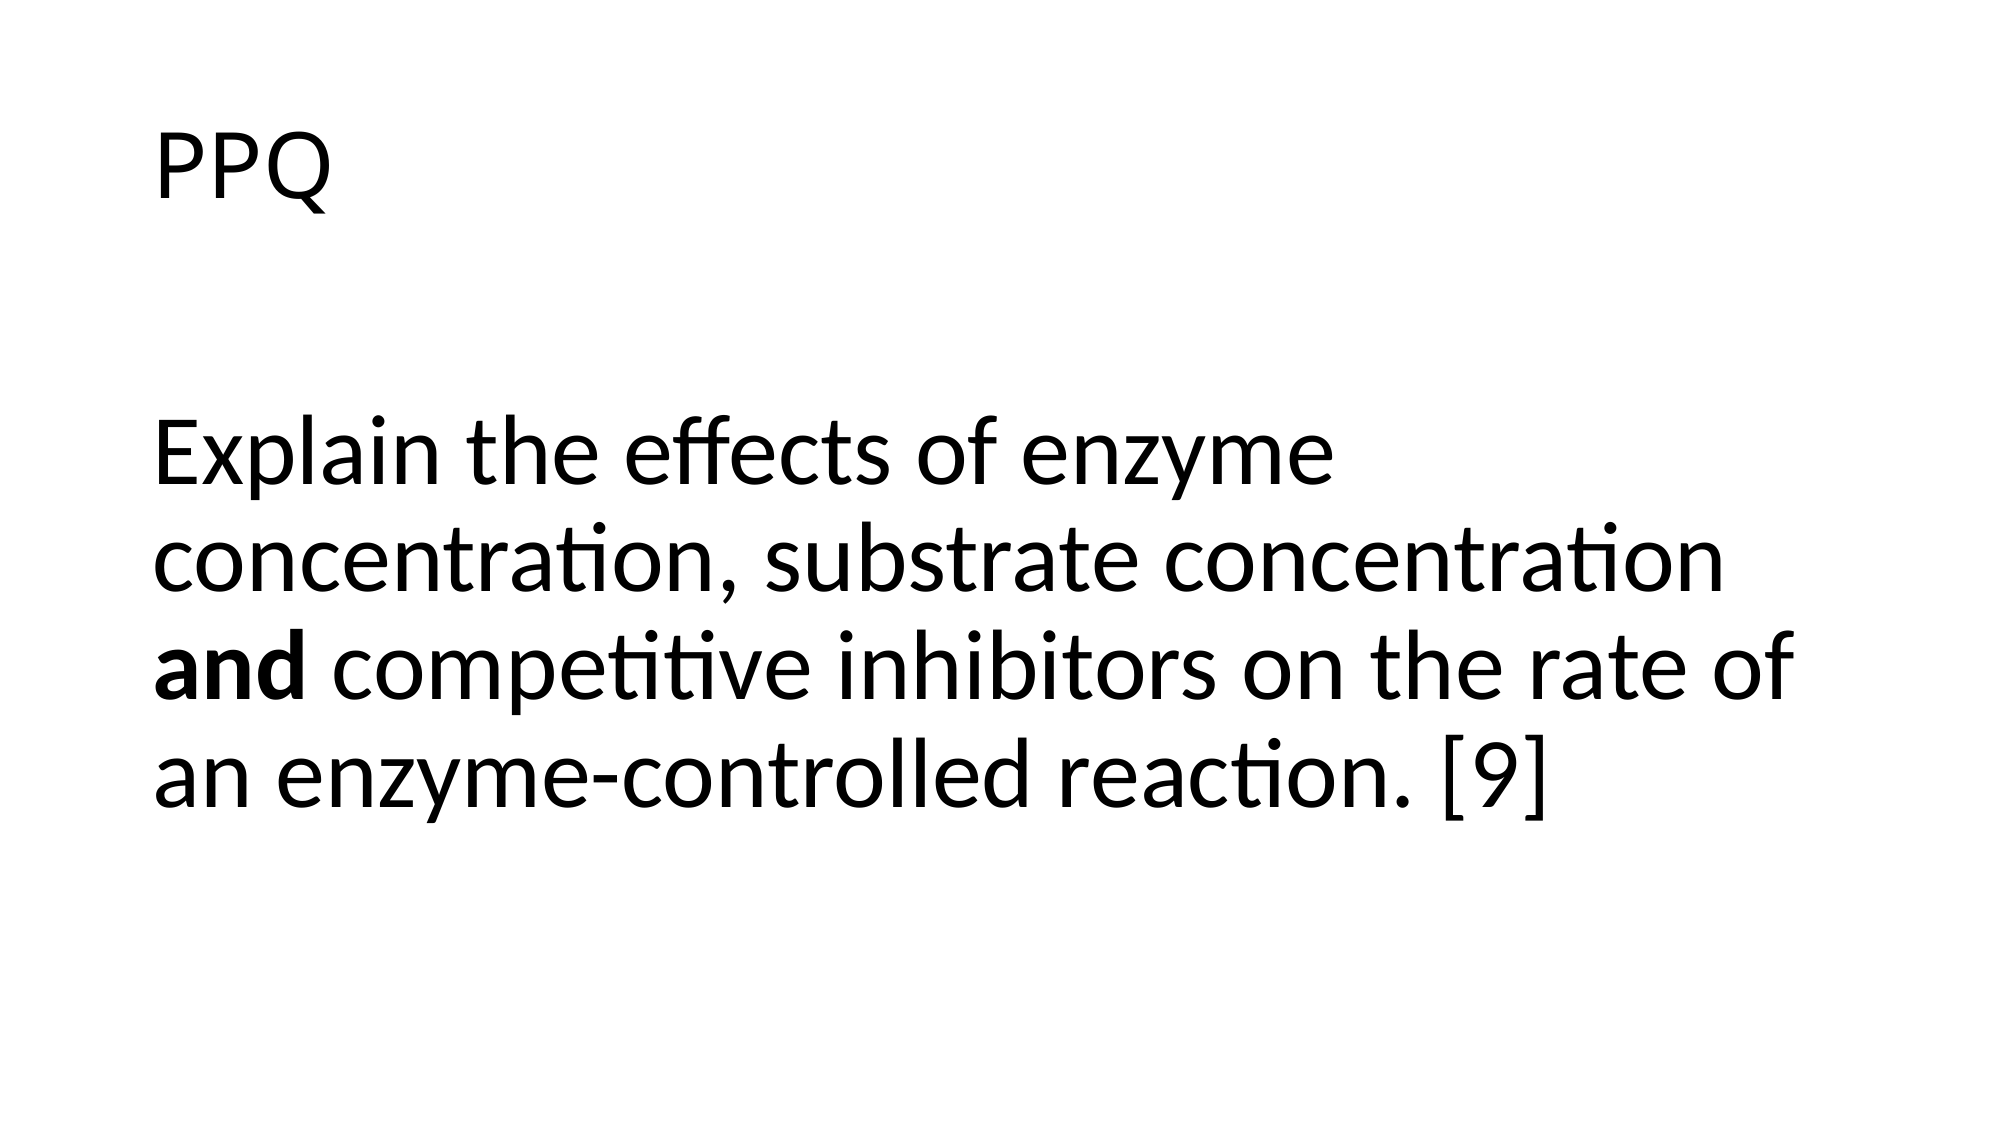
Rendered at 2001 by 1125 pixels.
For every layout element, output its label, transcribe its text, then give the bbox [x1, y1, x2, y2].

title PPQ [137, 59, 1863, 278]
list Explain the effects of enzyme concentration, substrate concentration and competitive inhibitors on the rate of an enzyme-controlled reaction. [9] [137, 299, 1863, 1014]
